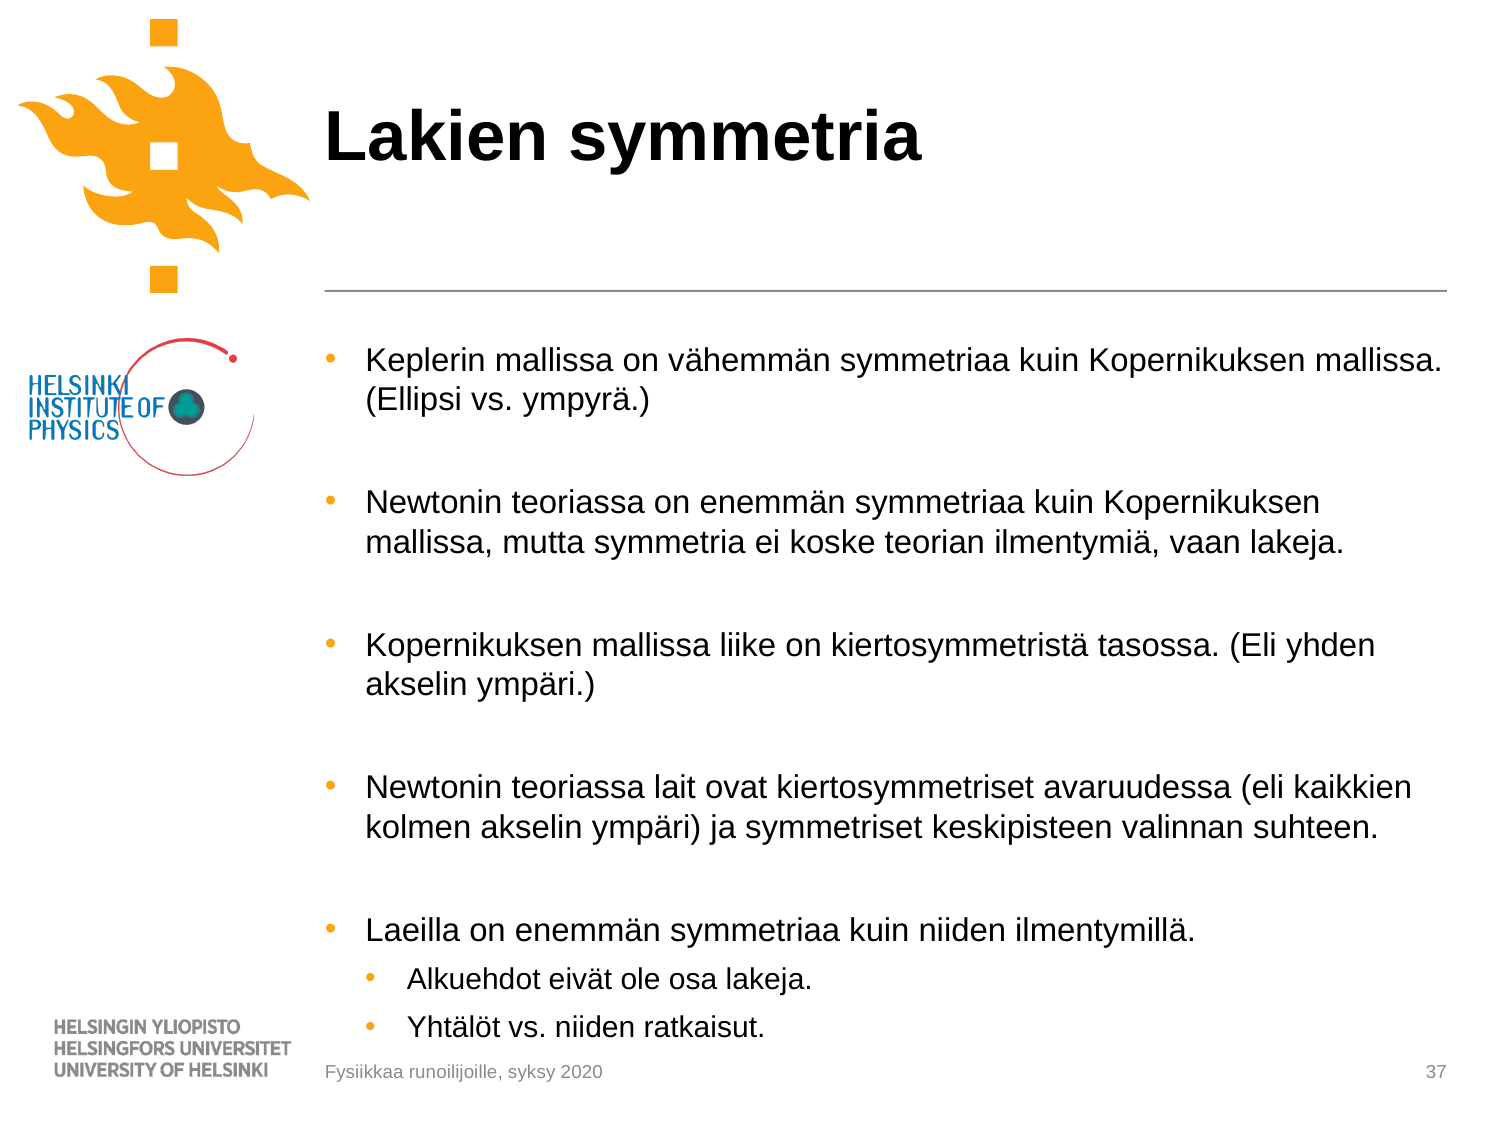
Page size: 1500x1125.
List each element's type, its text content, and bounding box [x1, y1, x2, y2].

picture [53, 1017, 292, 1079]
list Keplerin mallissa on vähemmän symmetriaa kuin Kopernikuksen mallissa. (Ellipsi vs. ympyrä.) Newtonin teoriassa on enemmän symmetriaa kuin Kopernikuksen mallissa, mutta symmetria ei koske teorian ilmentymiä, vaan lakeja. Kopernikuksen mallissa liike on kiertosymmetristä tasossa. (Eli yhden akselin ympäri.) Newtonin teoriassa lait ovat kiertosymmetriset avaruudessa (eli kaikkien kolmen akselin ympäri) ja symmetriset keskipisteen valinnan suhteen. Laeilla on enemmän symmetriaa kuin niiden ilmentymillä. Alkuehdot eivät ole osa lakeja. Yhtälöt vs. niiden ratkaisut. [324, 338, 1453, 1053]
slide_number 37 [1376, 1011, 1447, 1083]
title Lakien symmetria [324, 90, 1447, 279]
footer Fysiikkaa runoilijoille, syksy 2020 [324, 1011, 1069, 1083]
